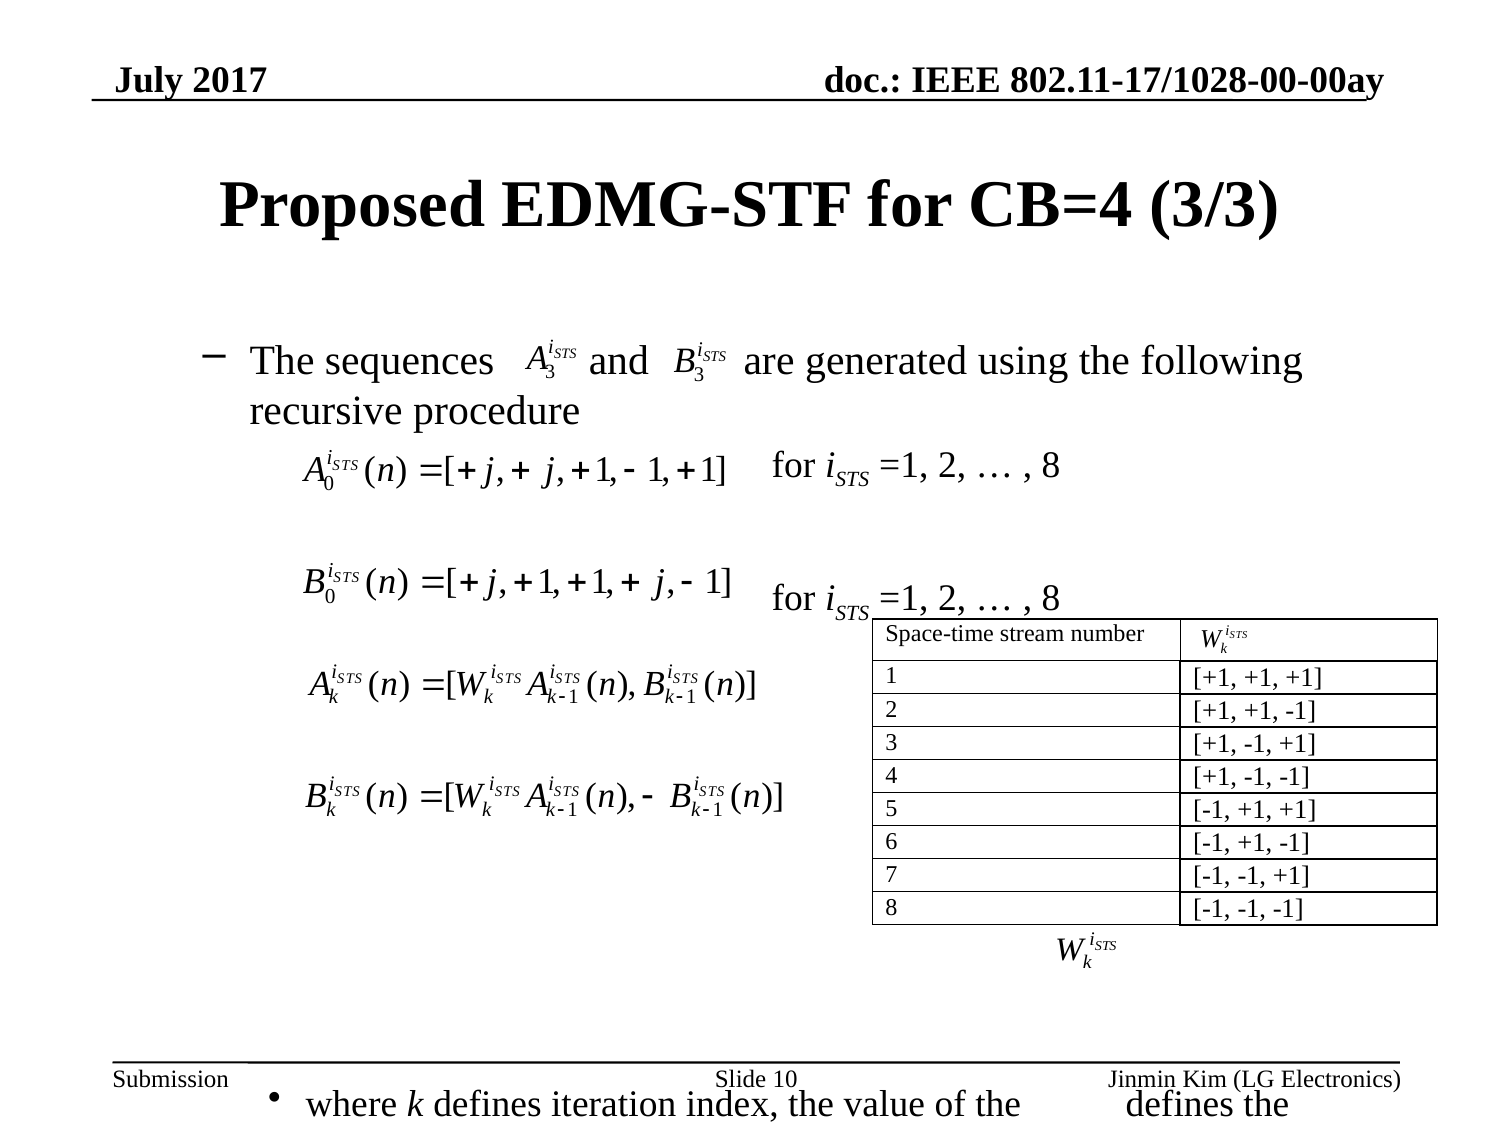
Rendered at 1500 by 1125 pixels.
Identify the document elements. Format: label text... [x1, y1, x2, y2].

list The sequences and are generated using the following recursive procedure for iSTS =1, 2, … , 8 for iSTS =1, 2, … , 8 where k defines iteration index, the value of the defines the weight for sequence of iSTS-th space-time stream and k-th iteration [112, 324, 1388, 1000]
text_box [1045, 965, 1126, 977]
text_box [296, 554, 738, 613]
slide_number Slide 10 [712, 1061, 800, 1093]
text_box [512, 331, 588, 388]
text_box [298, 768, 790, 826]
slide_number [114, 54, 270, 101]
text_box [295, 441, 732, 500]
footer Jinmin Kim (LG Electronics) [949, 1061, 1402, 1093]
title Proposed EDMG-STF for CB=4 (3/3) [112, 112, 1388, 288]
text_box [301, 656, 763, 713]
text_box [660, 334, 738, 392]
picture [849, 618, 1459, 958]
